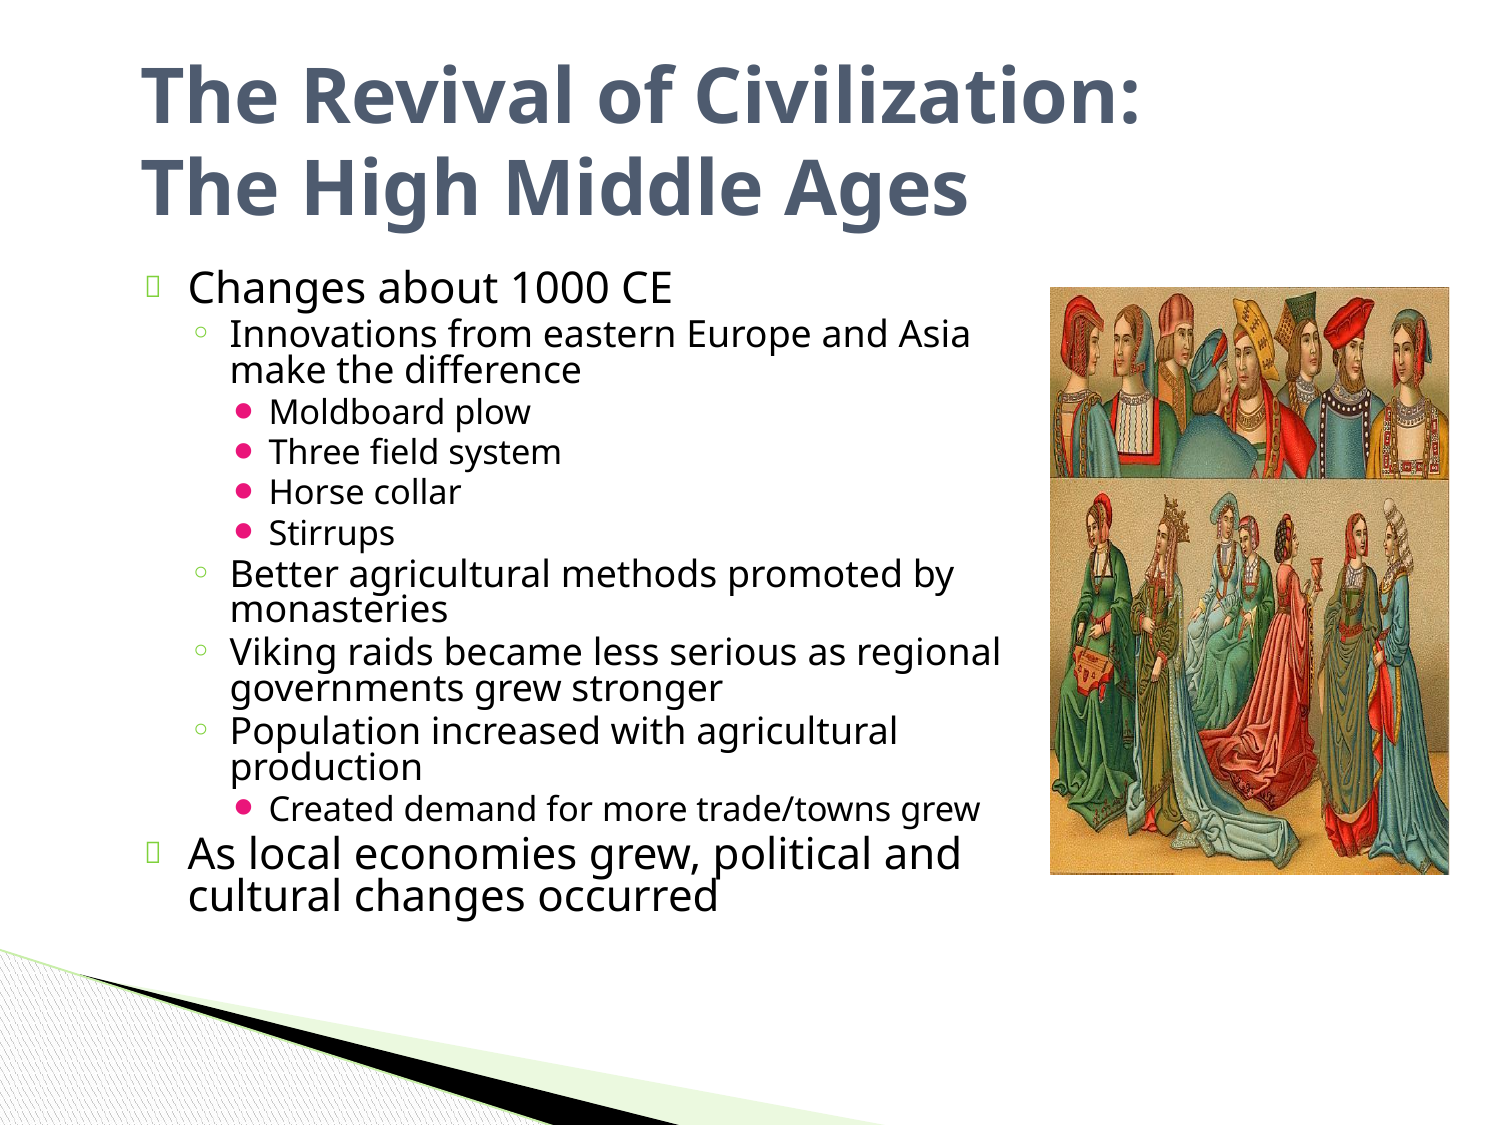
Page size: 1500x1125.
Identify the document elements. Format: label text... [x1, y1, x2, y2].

list Changes about 1000 CE Innovations from eastern Europe and Asia make the difference Moldboard plow Three field system Horse collar Stirrups Better agricultural methods promoted by monasteries Viking raids became less serious as regional governments grew stronger Population increased with agricultural production Created demand for more trade/towns grew As local economies grew, political and cultural changes occurred [112, 262, 1025, 1013]
picture [1049, 287, 1451, 875]
title The Revival of Civilization: The High Middle Ages [125, 45, 1350, 233]
